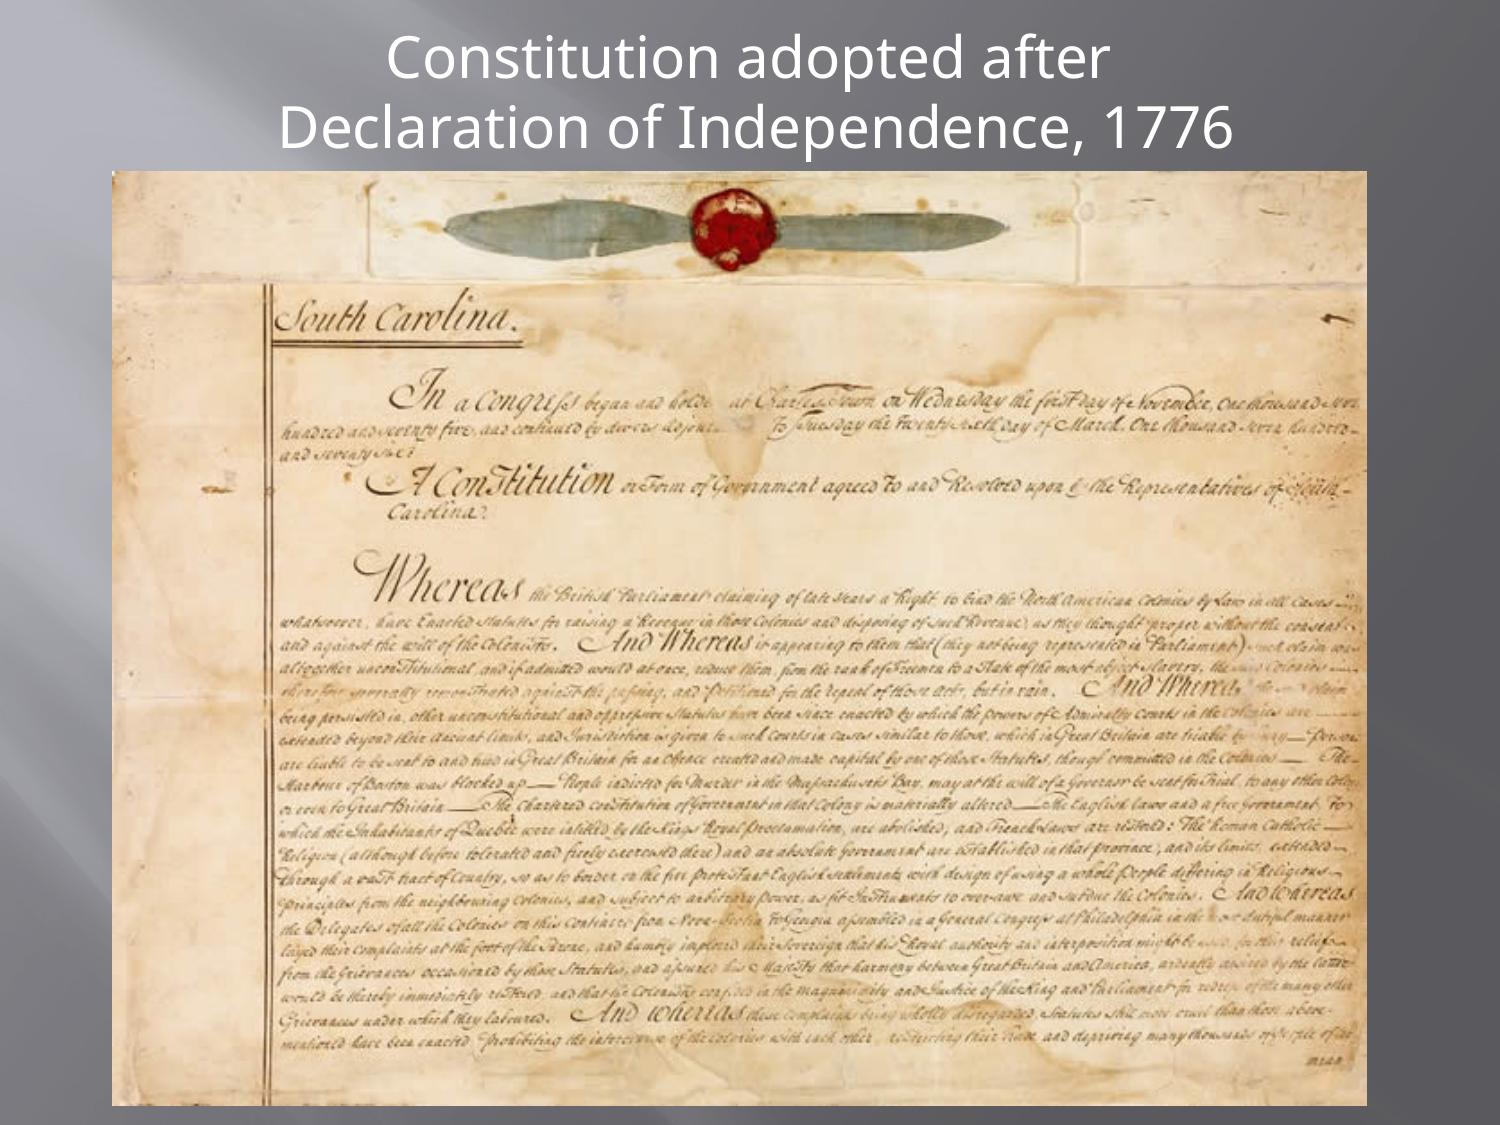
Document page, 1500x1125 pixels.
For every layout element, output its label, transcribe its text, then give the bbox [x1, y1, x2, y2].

picture [112, 171, 1367, 1106]
text_box Constitution adopted after Declaration of Independence, 1776 [74, 12, 1438, 168]
